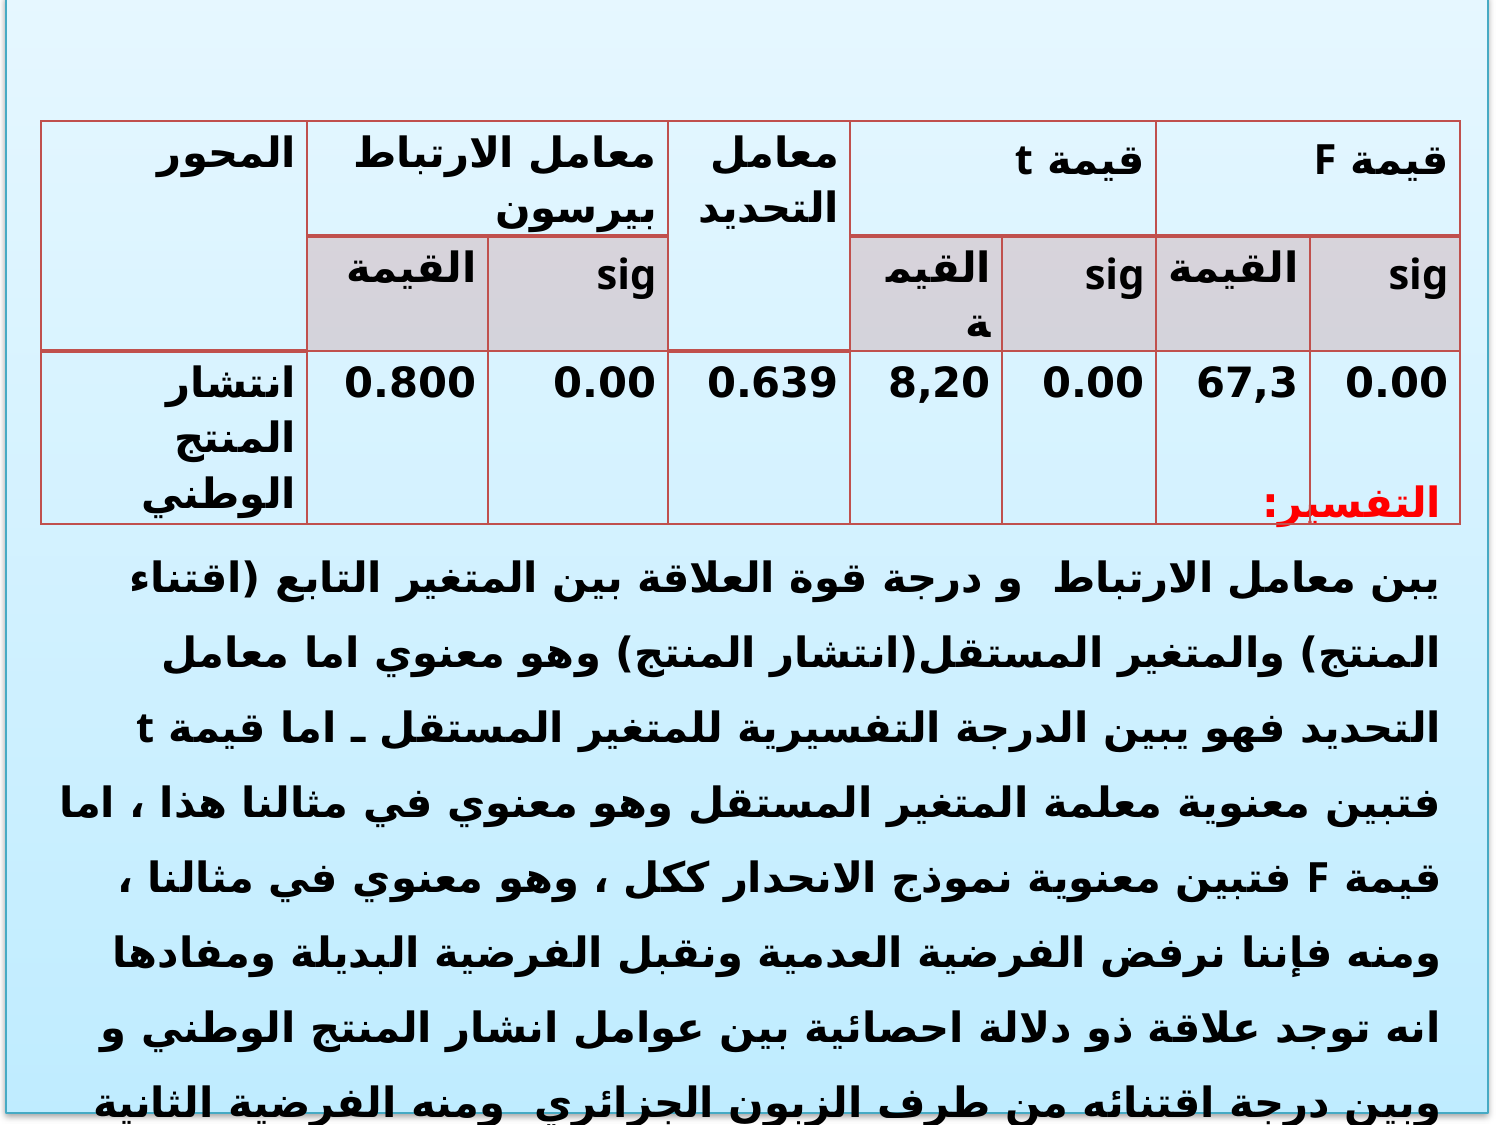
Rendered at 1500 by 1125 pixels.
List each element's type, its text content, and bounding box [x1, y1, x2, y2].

text_box التفسير: يبن معامل الارتباط و درجة قوة العلاقة بين المتغير التابع (اقتناء المنتج) والمتغير المستقل(انتشار المنتج) وهو معنوي اما معامل التحديد فهو يبين الدرجة التفسيرية للمتغير المستقل ـ اما قيمة t فتبين معنوية معلمة المتغير المستقل وهو معنوي في مثالنا هذا ، اما قيمة F فتبين معنوية نموذج الانحدار ككل ، وهو معنوي في مثالنا ، ومنه فإننا نرفض الفرضية العدمية ونقبل الفرضية البديلة ومفادها انه توجد علاقة ذو دلالة احصائية بين عوامل انشار المنتج الوطني و وبين درجة اقتنائه من طرف الزبون الجزائري ومنه الفرضية الثانية فرضية صحيحة, [37, 468, 1457, 1125]
text_box [5, 0, 1489, 1114]
